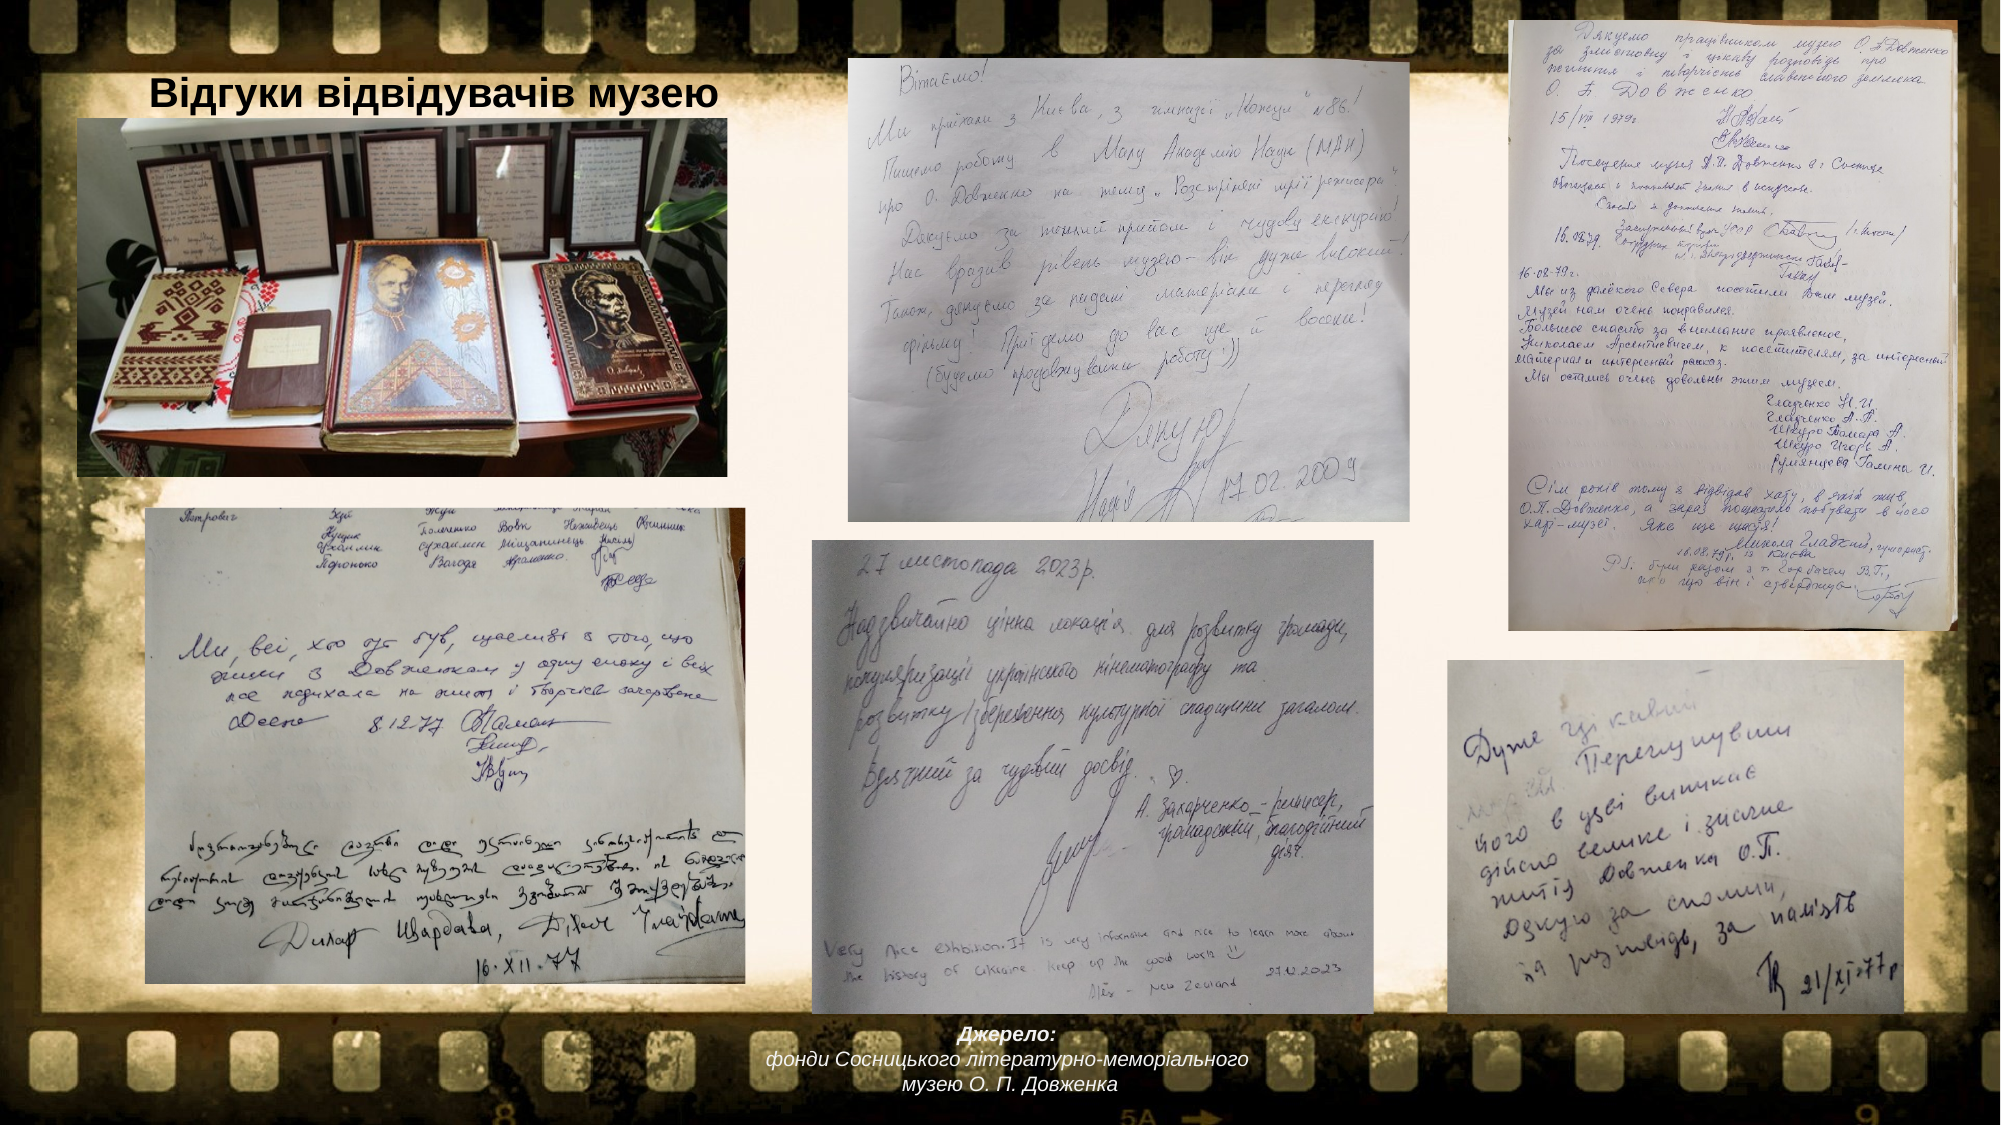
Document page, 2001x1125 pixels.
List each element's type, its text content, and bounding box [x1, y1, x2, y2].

text_box Джерело: фонди Сосницького літературно-меморіального музею О. П. Довженка [510, 1013, 1511, 1104]
text_box Відгуки відвідувачів музею [0, 58, 847, 124]
picture [0, 0, 2001, 1125]
